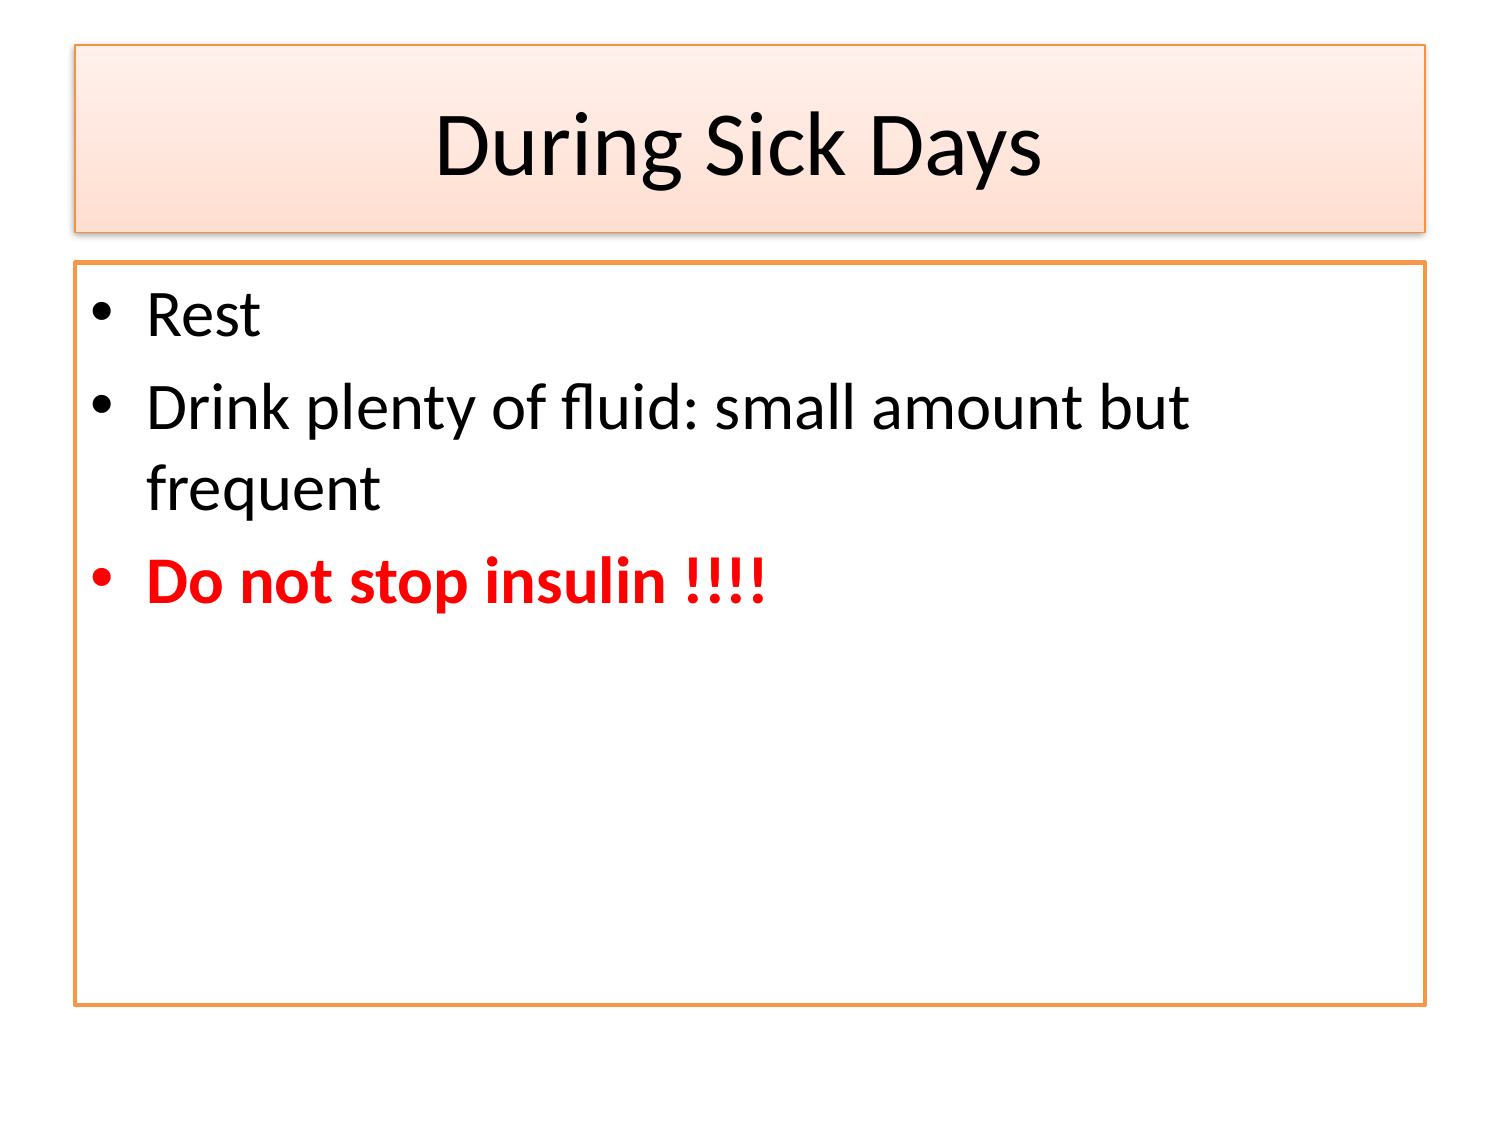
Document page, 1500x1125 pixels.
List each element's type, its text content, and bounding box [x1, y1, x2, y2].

list Rest Drink plenty of fluid: small amount but frequent Do not stop insulin !!!! [73, 260, 1427, 1007]
title During Sick Days [74, 44, 1426, 233]
